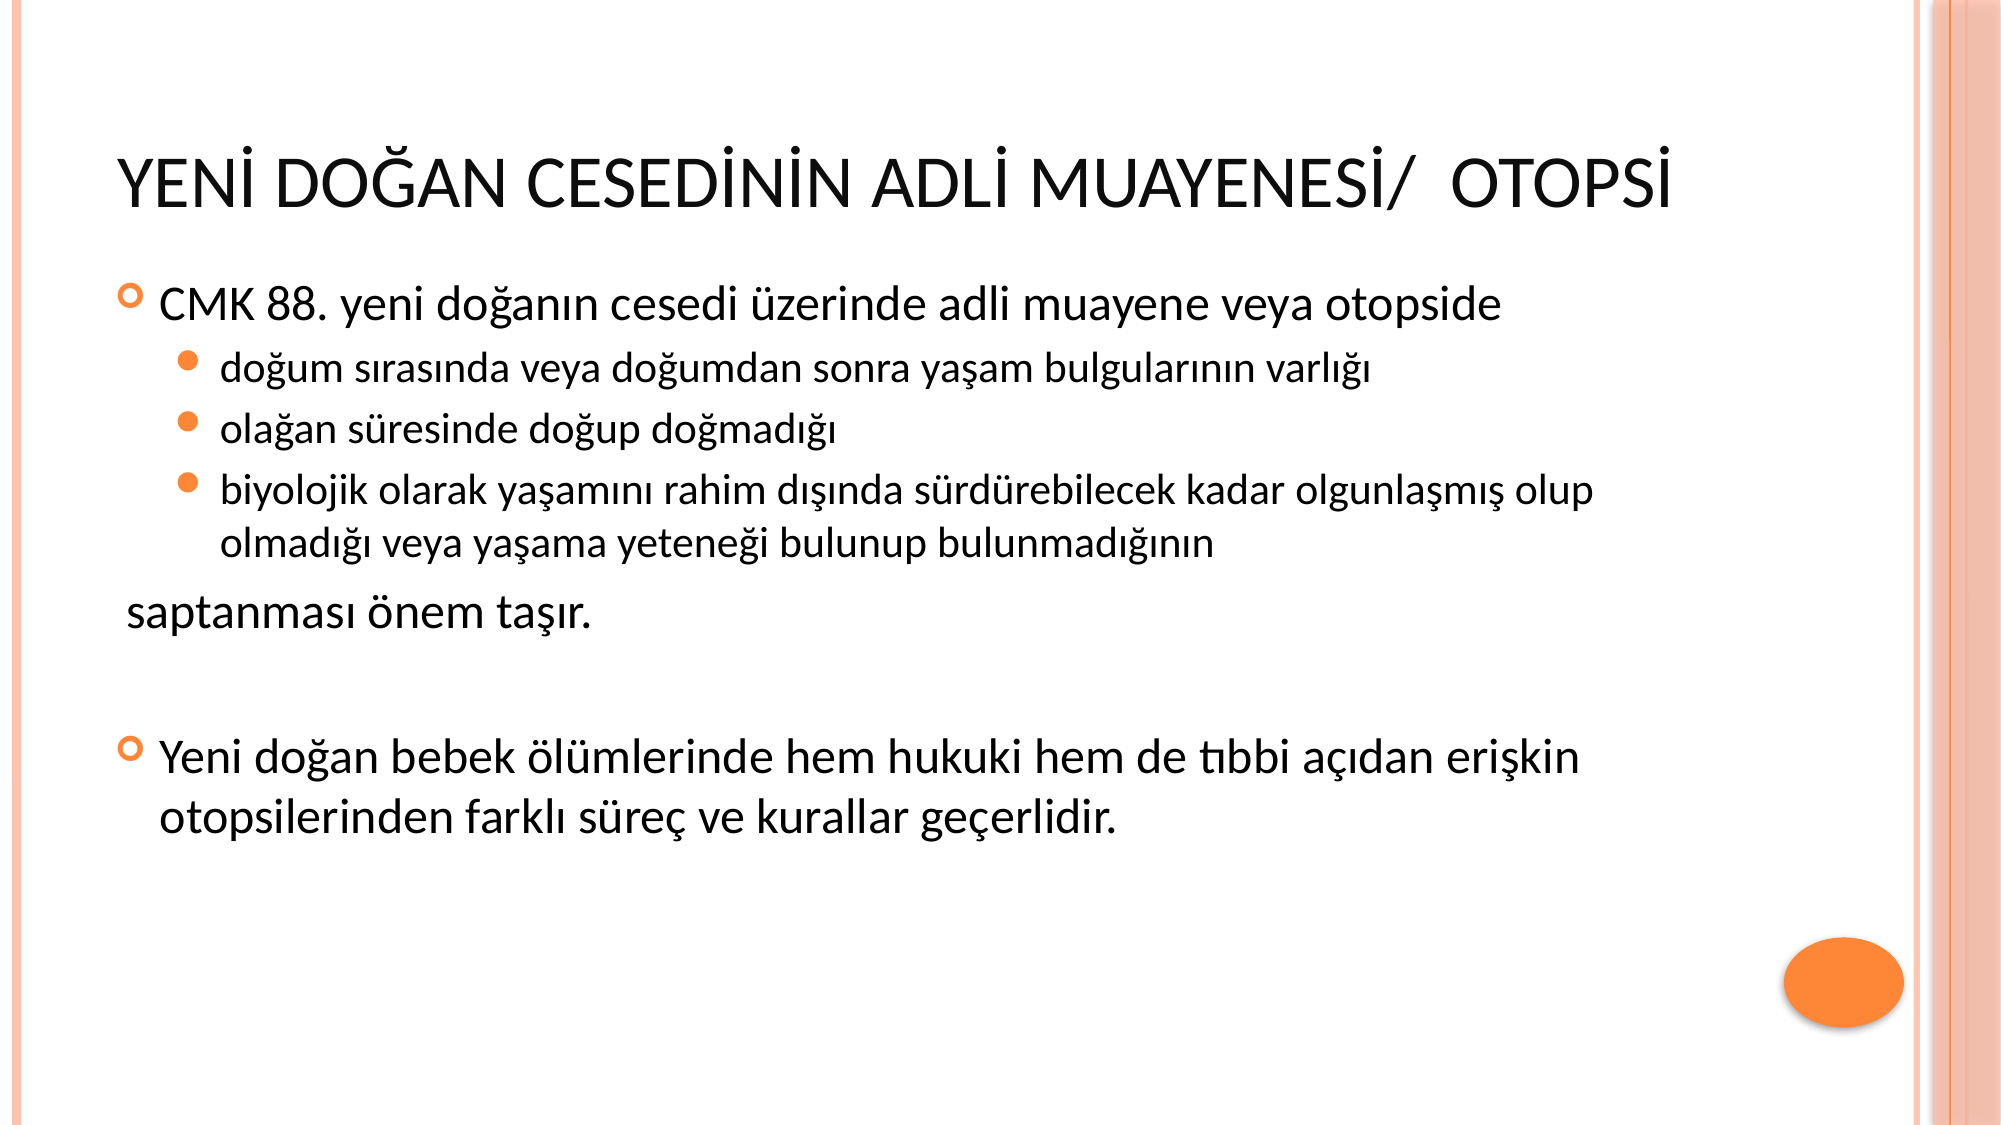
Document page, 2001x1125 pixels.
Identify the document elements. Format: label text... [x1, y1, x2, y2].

list CMK 88. yeni doğanın cesedi üzerinde adli muayene veya otopside doğum sırasında veya doğumdan sonra yaşam bulgularının varlığı olağan süresinde doğup doğmadığı biyolojik olarak yaşamını rahim dışında sürdürebilecek kadar olgunlaşmış olup olmadığı veya yaşama yeteneği bulunup bulunmadığının saptanması önem taşır. Yeni doğan bebek ölümlerinde hem hukuki hem de tıbbi açıdan erişkin otopsilerinden farklı süreç ve kurallar geçerlidir. [99, 262, 1734, 1062]
title YENİ DOĞAN CESEDİNİN ADLİ MUAYENESİ/ OTOPSİ [102, 42, 1736, 231]
